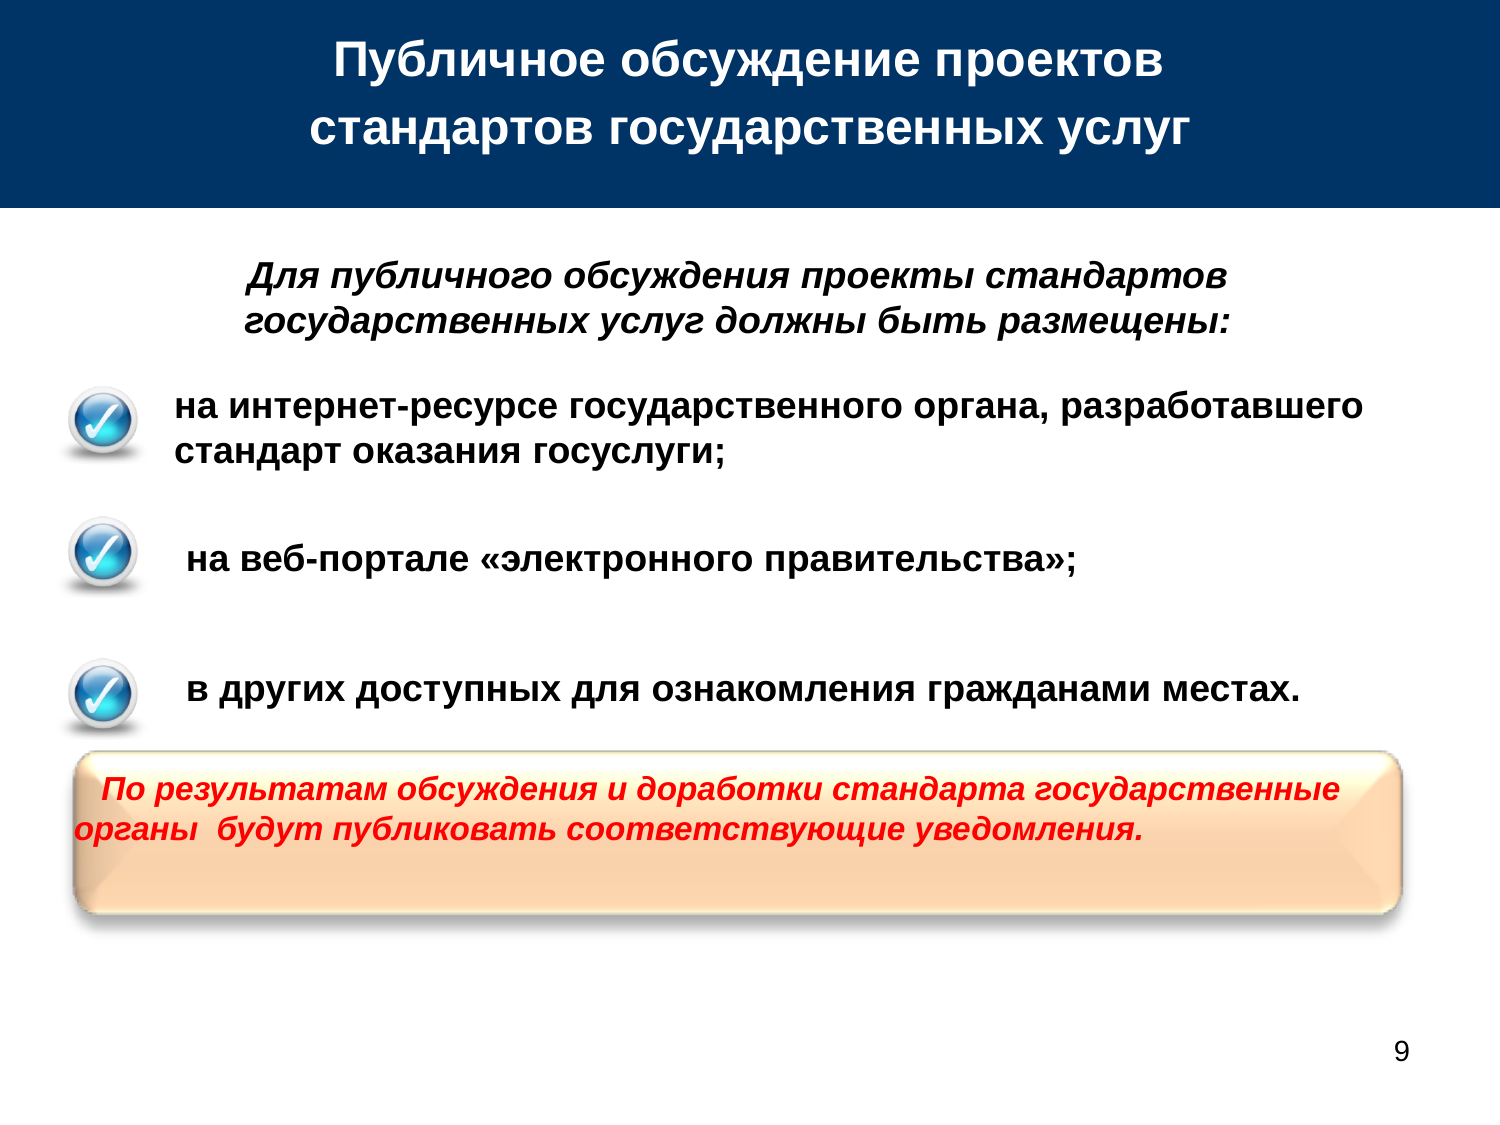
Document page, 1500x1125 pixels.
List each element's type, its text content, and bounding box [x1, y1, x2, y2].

text_box Для публичного обсуждения проекты стандартов государственных услуг должны быть размещены: [64, 243, 1412, 394]
picture [52, 503, 152, 602]
picture [52, 373, 152, 468]
text_box 9 [1074, 1024, 1425, 1103]
picture [52, 644, 152, 739]
text_box на веб-портале «электронного правительства»; [171, 527, 1435, 587]
text_box [0, 0, 1500, 208]
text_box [52, 739, 1424, 953]
text_box в других доступных для ознакомления гражданами местах. [171, 656, 1358, 717]
text_box Публичное обсуждение проектов стандартов государственных услуг [135, 19, 1376, 164]
text_box на интернет-ресурсе государственного органа, разработавшего стандарт оказания госуслуги; [159, 394, 1409, 479]
